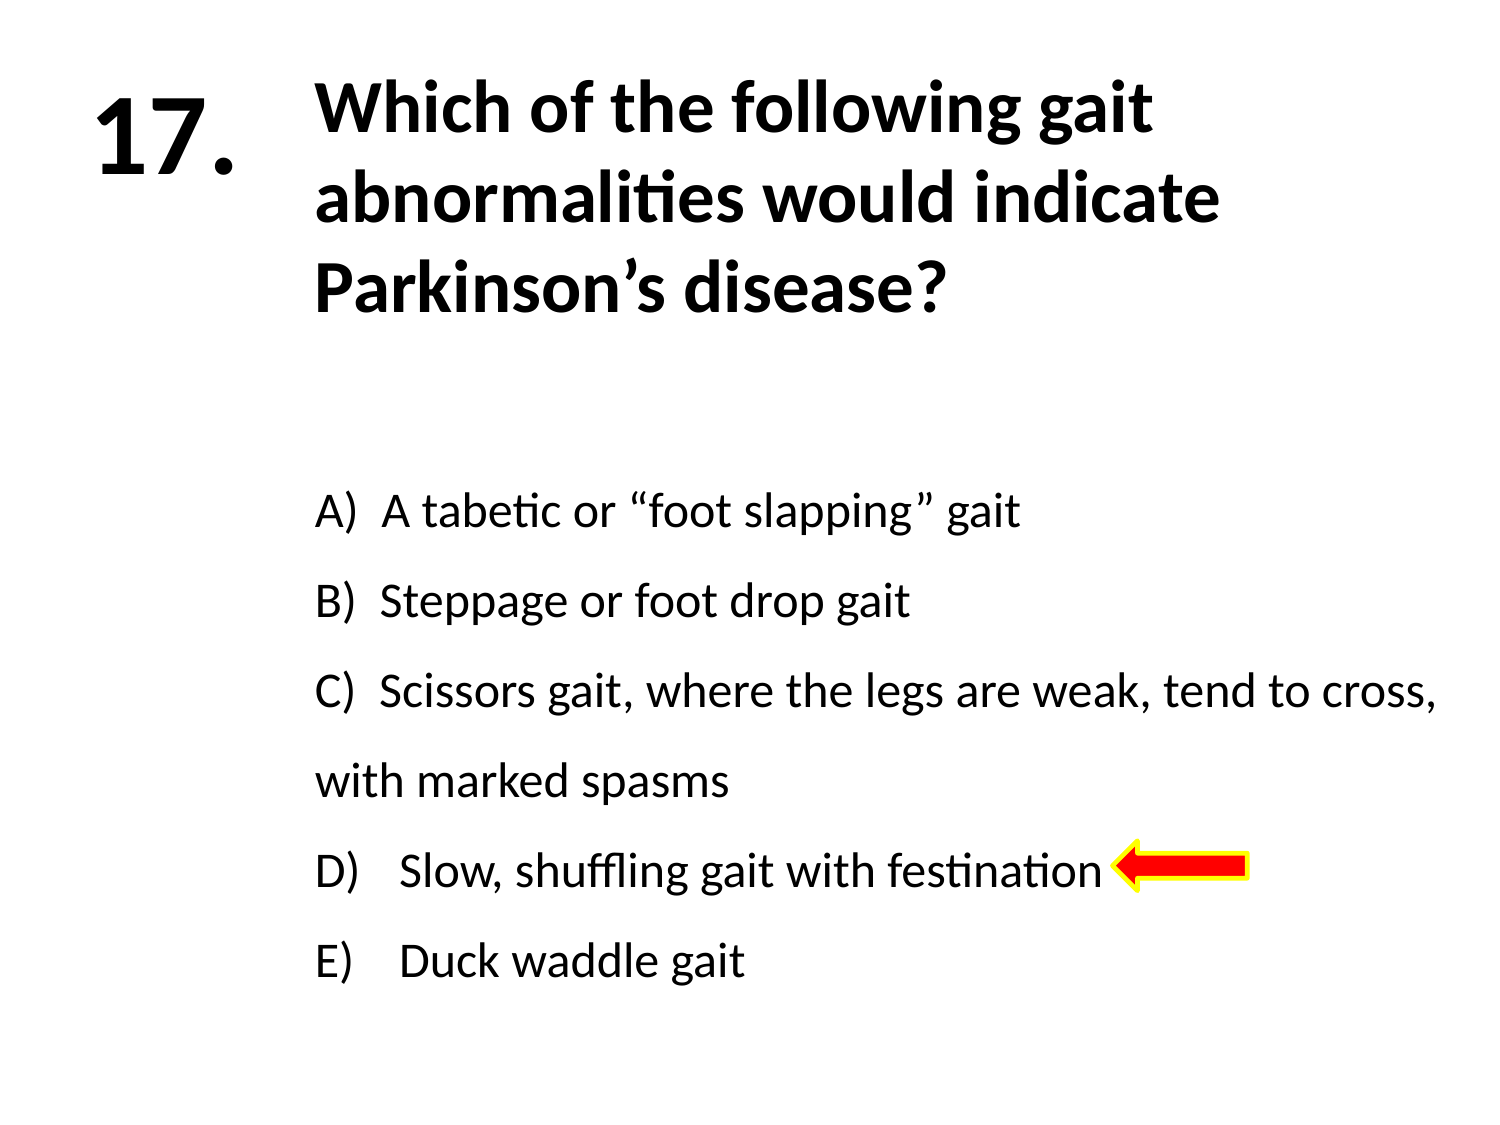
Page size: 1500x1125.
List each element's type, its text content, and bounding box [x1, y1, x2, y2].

text_box Which of the following gait abnormalities would indicate Parkinson’s disease? A) A tabetic or “foot slapping” gait B) Steppage or foot drop gait C) Scissors gait, where the legs are weak, tend to cross, with marked spasms Slow, shuffling gait with festination Duck waddle gait [300, 49, 1475, 995]
text_box [1110, 838, 1250, 893]
text_box 17. [74, 50, 300, 205]
